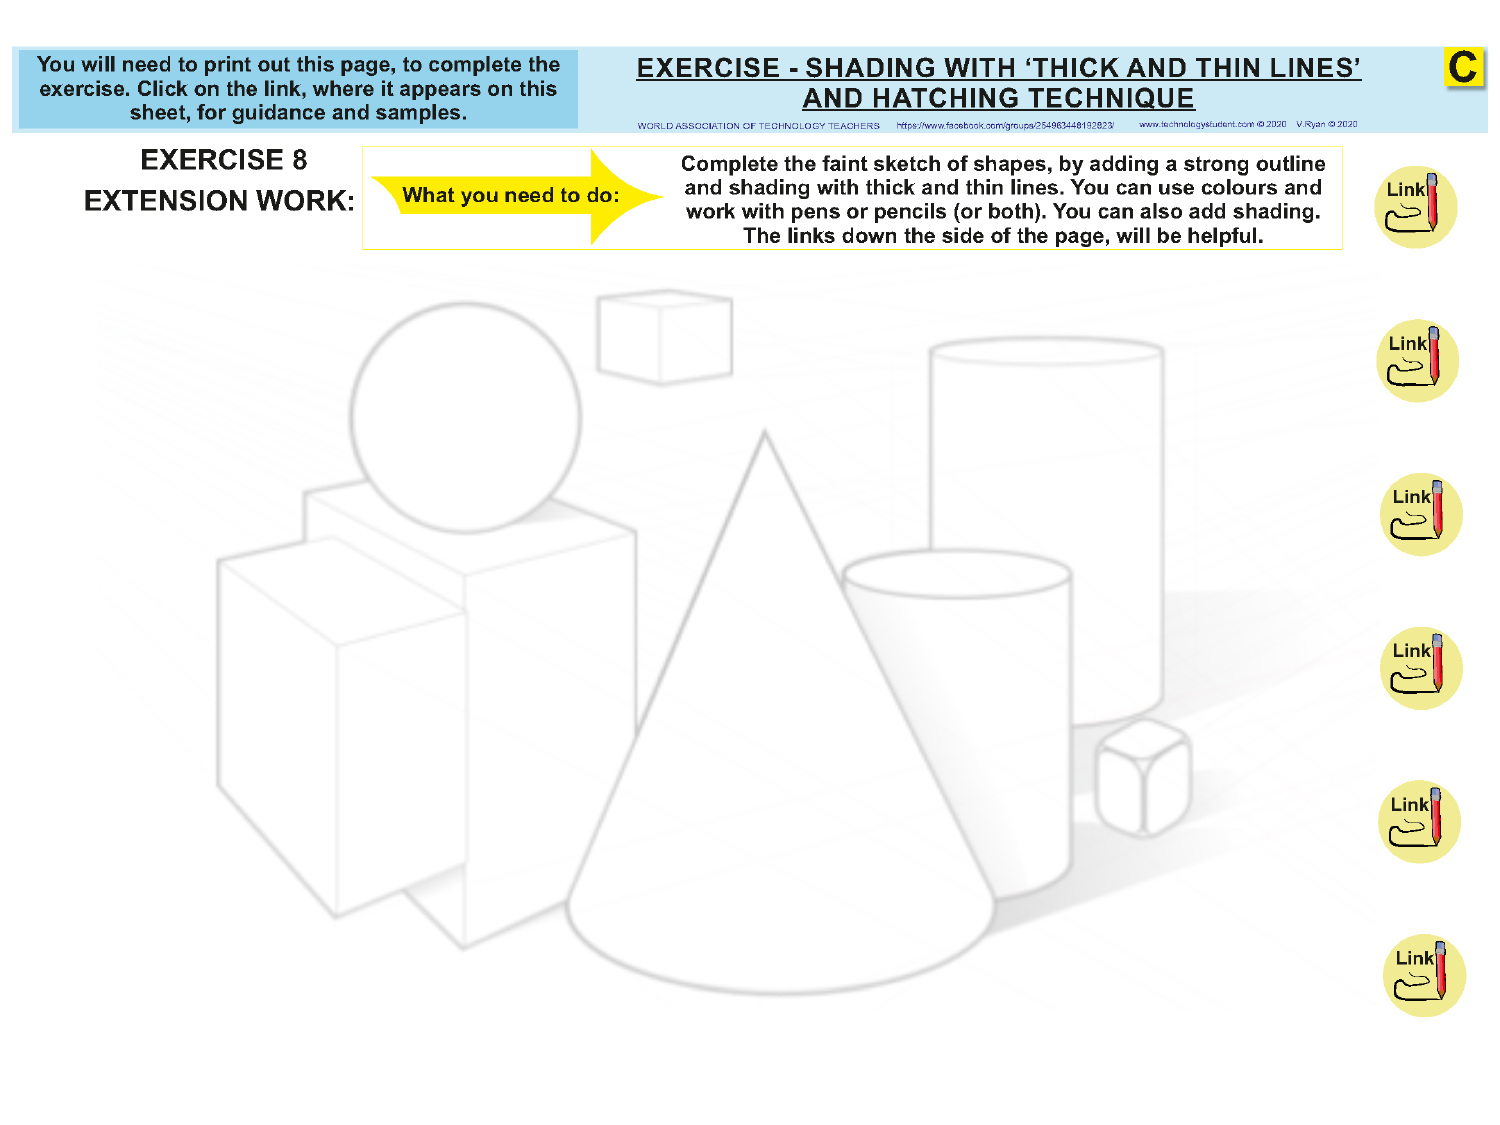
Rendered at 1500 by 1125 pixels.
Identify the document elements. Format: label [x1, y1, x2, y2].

text_box [0, 32, 1500, 1093]
